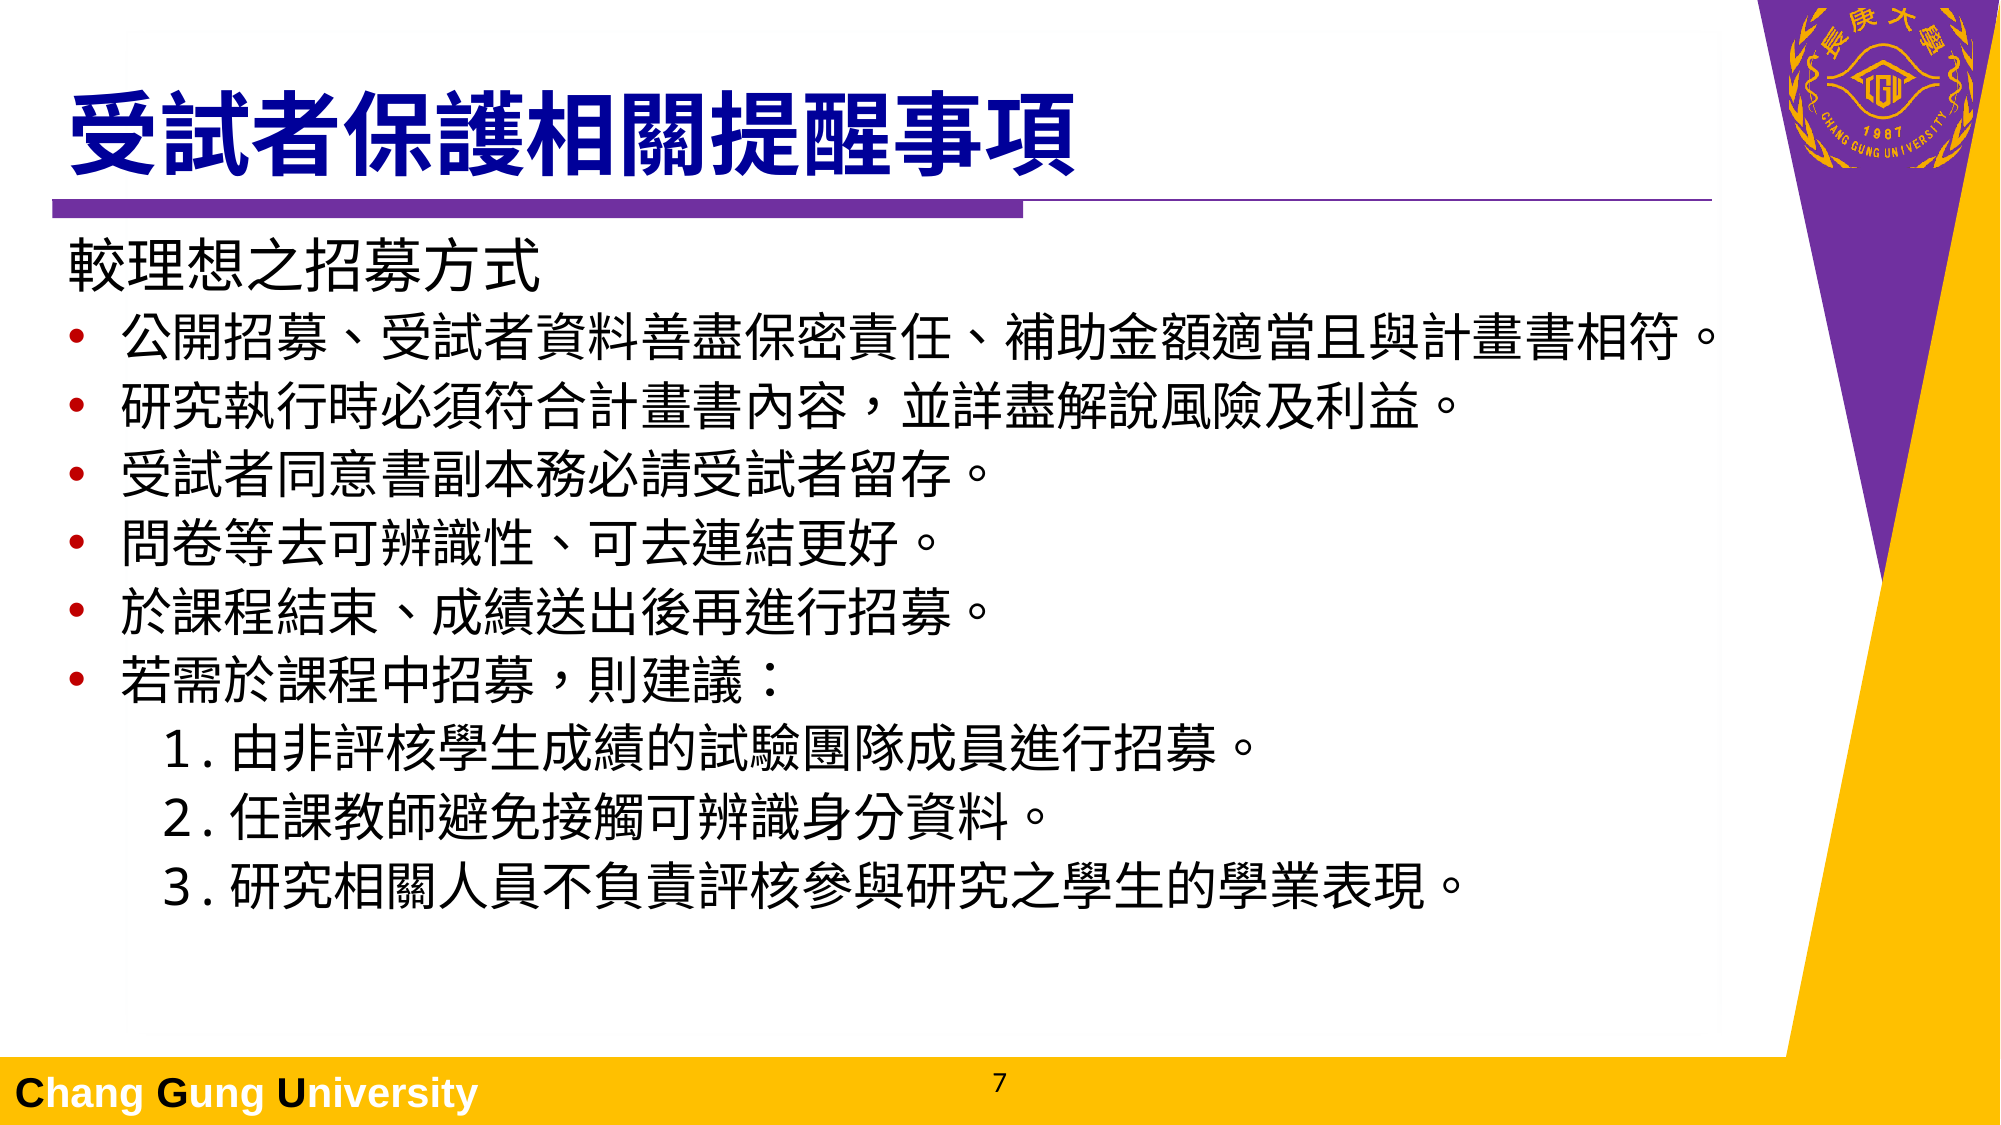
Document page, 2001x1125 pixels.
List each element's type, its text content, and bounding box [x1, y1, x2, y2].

slide_number 6 [793, 1060, 1207, 1102]
title 受試者保護相關提醒事項 [52, 59, 1712, 196]
list 較理想之招募方式 公開招募、受試者資料善盡保密責任、補助金額適當且與計畫書相符。 研究執行時必須符合計畫書內容，並詳盡解說風險及利益。 受試者同意書副本務必請受試者留存。 問卷等去可辨識性、可去連結更好。 於課程結束、成績送出後再進行招募。 若需於課程中招募，則建議： 1.由非評核學生成績的試驗團隊成員進行招募。 2.任課教師避免接觸可辨識身分資料。 3.研究相關人員不負責評核參與研究之學生的學業表現。 [52, 220, 1712, 1032]
picture [1789, 8, 1973, 168]
